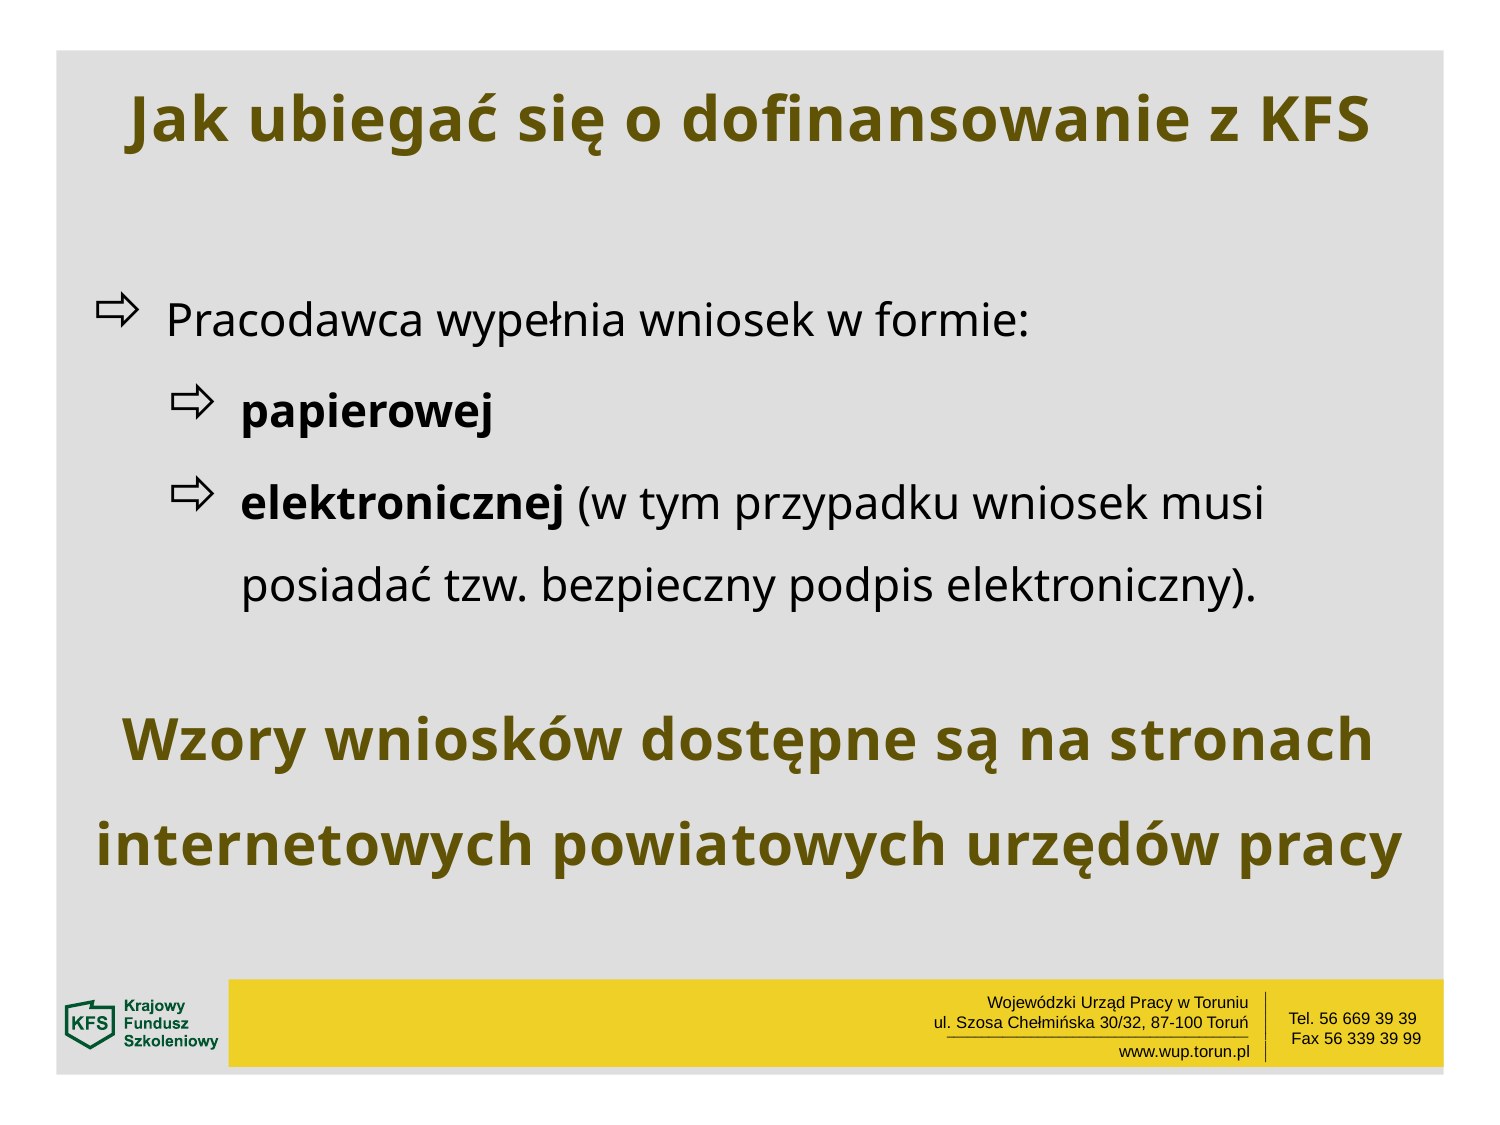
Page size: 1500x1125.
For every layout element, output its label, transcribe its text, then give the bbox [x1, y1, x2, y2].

text_box Pracodawca wypełnia wniosek w formie: papierowej elektronicznej (w tym przypadku wniosek musi posiadać tzw. bezpieczny podpis elektroniczny). Wzory wniosków dostępne są na stronach internetowych powiatowych urzędów pracy [76, 255, 1424, 894]
list Jak ubiegać się o dofinansowanie z KFS [91, 71, 1412, 134]
